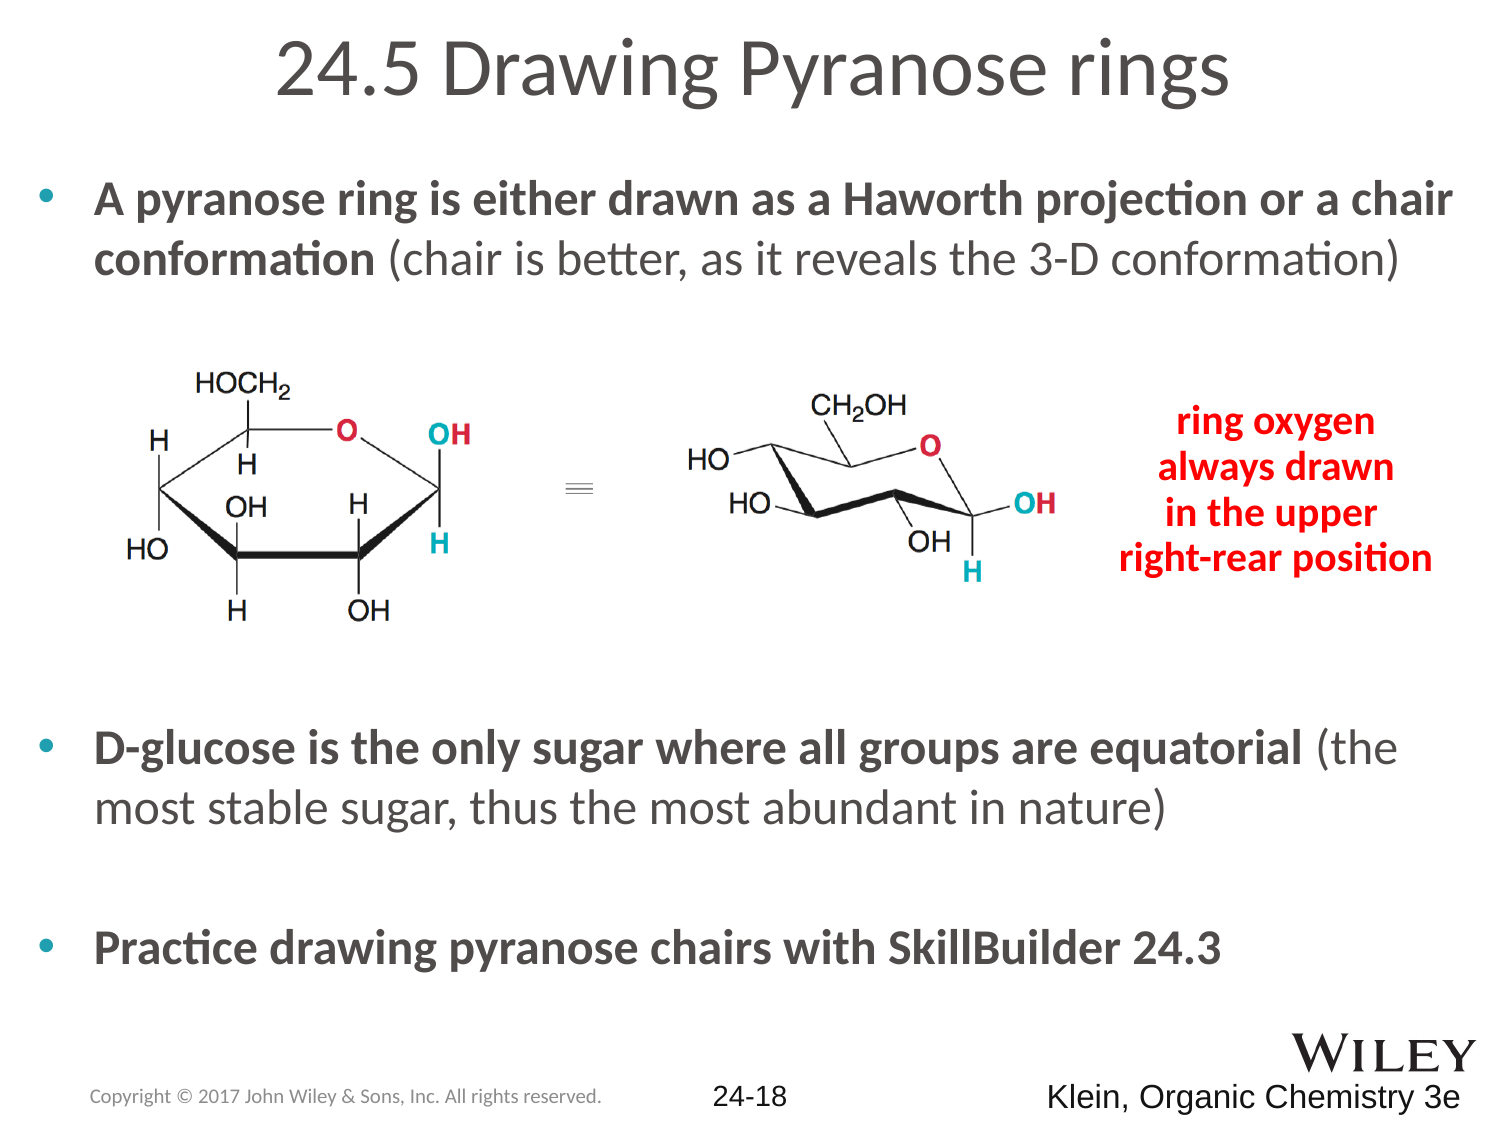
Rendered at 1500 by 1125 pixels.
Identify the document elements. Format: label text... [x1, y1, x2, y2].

slide_number Copyright © 2017 John Wiley & Sons, Inc. All rights reserved. [75, 1065, 604, 1125]
title 24.5 Drawing Pyranose rings [20, 2, 1486, 122]
footer Klein, Organic Chemistry 3e [1010, 1065, 1486, 1125]
slide_number 24-18 [604, 1065, 896, 1125]
picture [97, 359, 1068, 632]
list A pyranose ring is either drawn as a Haworth projection or a chair conformation (chair is better, as it reveals the 3-D conformation) D-glucose is the only sugar where all groups are equatorial (the most stable sugar, thus the most abundant in nature) Practice drawing pyranose chairs with SkillBuilder 24.3 [22, 157, 1486, 924]
picture [1289, 1031, 1477, 1065]
text_box ring oxygen always drawn in the upper right-rear position [1104, 401, 1449, 588]
